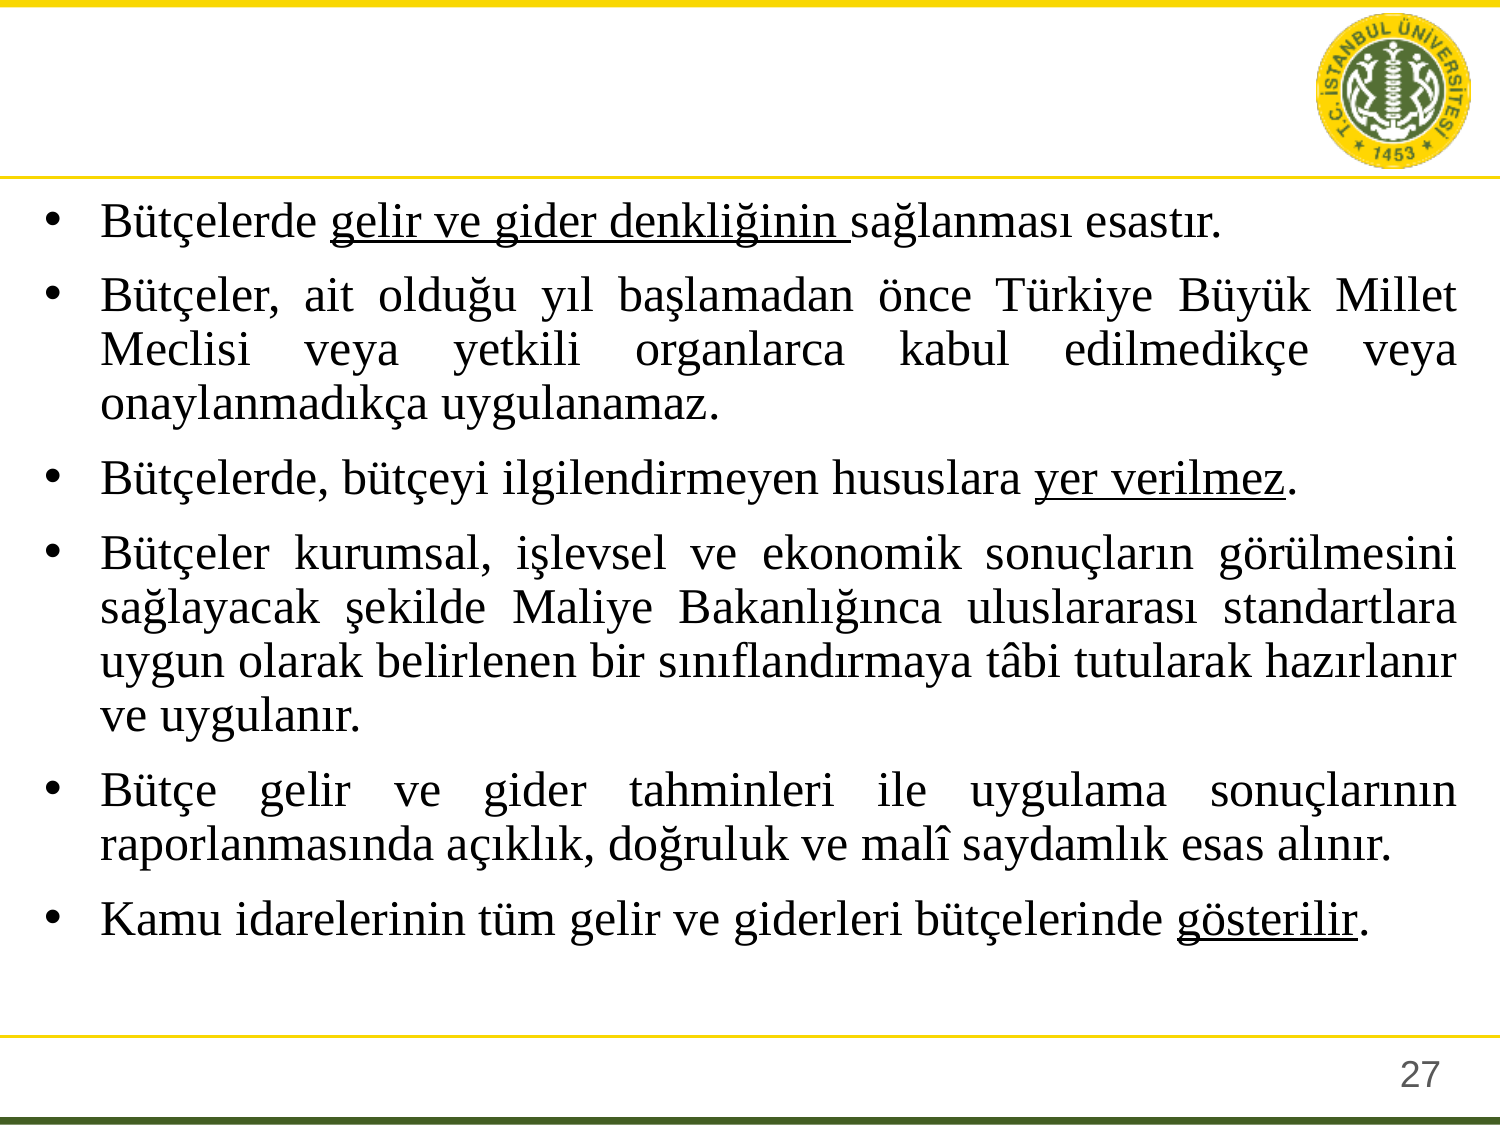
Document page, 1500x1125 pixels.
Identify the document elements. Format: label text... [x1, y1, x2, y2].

picture [1316, 13, 1471, 169]
slide_number 26 [1384, 1042, 1500, 1103]
list Bütçelerde gelir ve gider denkliğinin sağlanması esastır. Bütçeler, ait olduğu yıl başlamadan önce Türkiye Büyük Millet Meclisi veya yetkili organlarca kabul edilmedikçe veya onaylanmadıkça uygulanamaz. Bütçelerde, bütçeyi ilgilendirmeyen hususlara yer verilmez. Bütçeler kurumsal, işlevsel ve ekonomik sonuçların görülmesini sağlayacak şekilde Maliye Bakanlığınca uluslararası standartlara uygun olarak belirlenen bir sınıflandırmaya tâbi tutularak hazırlanır ve uygulanır. Bütçe gelir ve gider tahminleri ile uygulama sonuçlarının raporlanmasında açıklık, doğruluk ve malî saydamlık esas alınır. Kamu idarelerinin tüm gelir ve giderleri bütçelerinde gösterilir. [29, 186, 1475, 1035]
